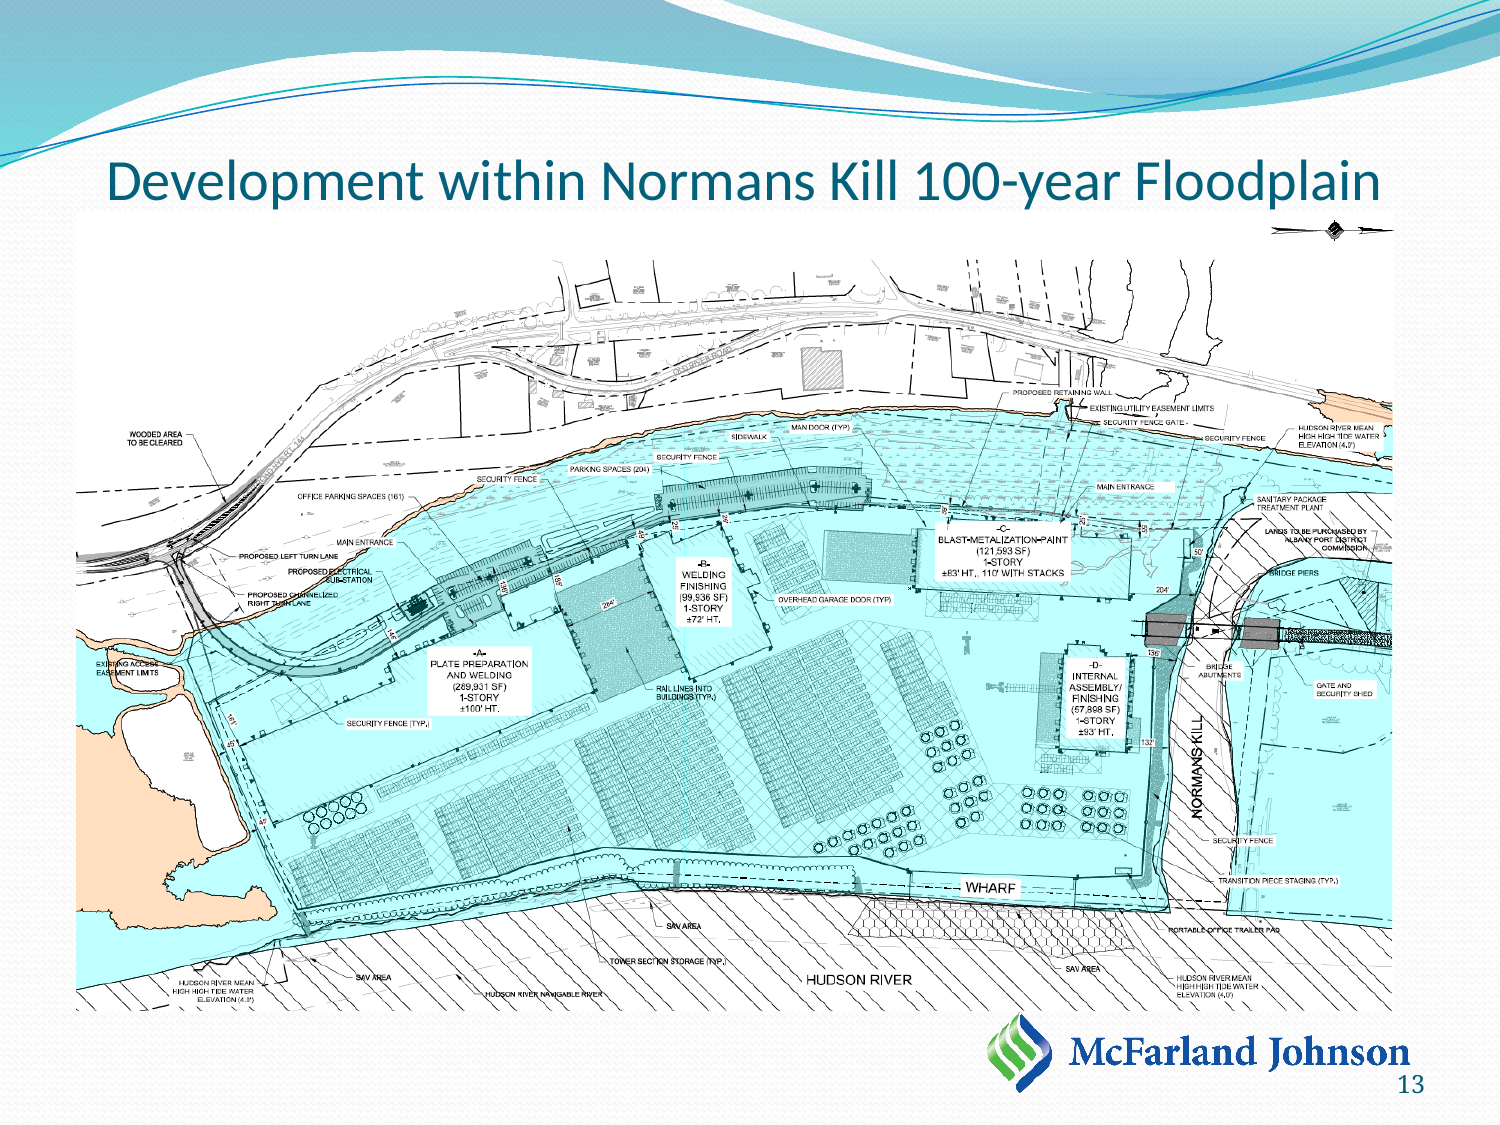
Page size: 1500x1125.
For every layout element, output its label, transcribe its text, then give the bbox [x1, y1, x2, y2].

picture [76, 211, 1395, 1011]
slide_number 13 [1299, 1042, 1425, 1103]
title Development within Normans Kill 100-year Floodplain [106, 119, 1500, 213]
picture [987, 1012, 1410, 1093]
